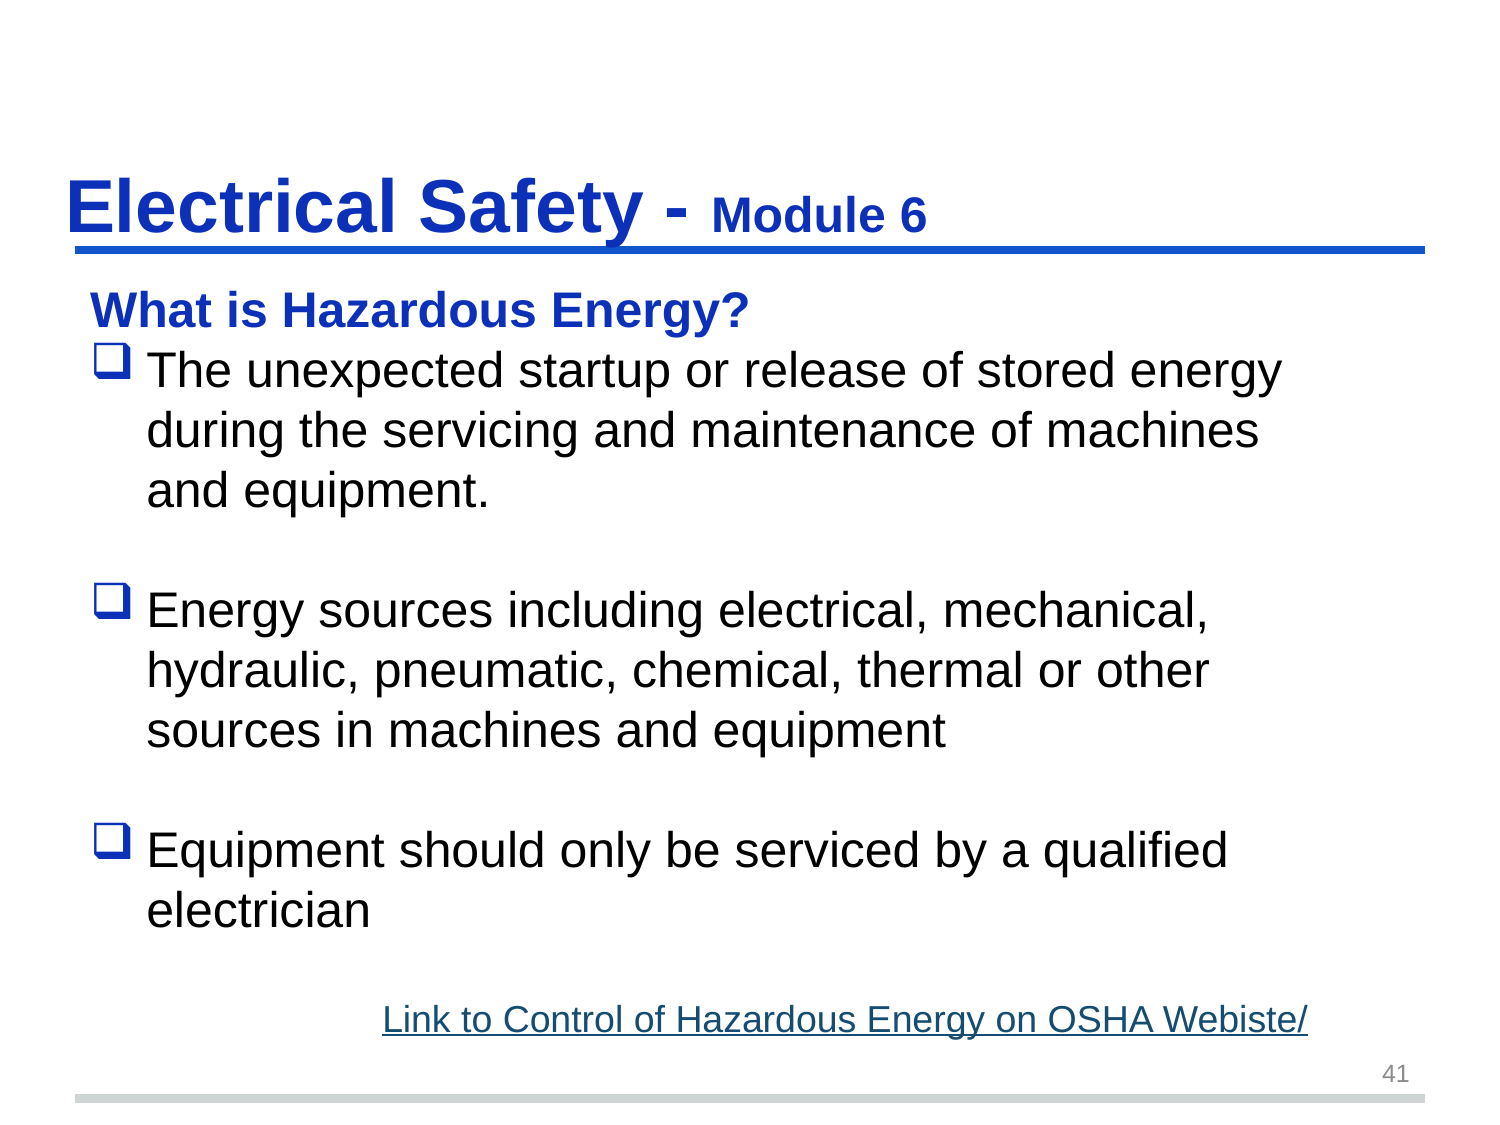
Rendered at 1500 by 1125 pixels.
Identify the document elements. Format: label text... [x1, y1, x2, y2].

title Electrical Safety - Module 6 slide 41 [50, 74, 1400, 263]
slide_number 41 [1074, 1042, 1425, 1103]
text_box Link to Control of Hazardous Energy on OSHA Webiste/ [367, 987, 1323, 1093]
list What is Hazardous Energy? The unexpected startup or release of stored energy during the servicing and maintenance of machines and equipment. Energy sources including electrical, mechanical, hydraulic, pneumatic, chemical, thermal or other sources in machines and equipment Equipment should only be serviced by a qualified electrician [75, 263, 1325, 1054]
